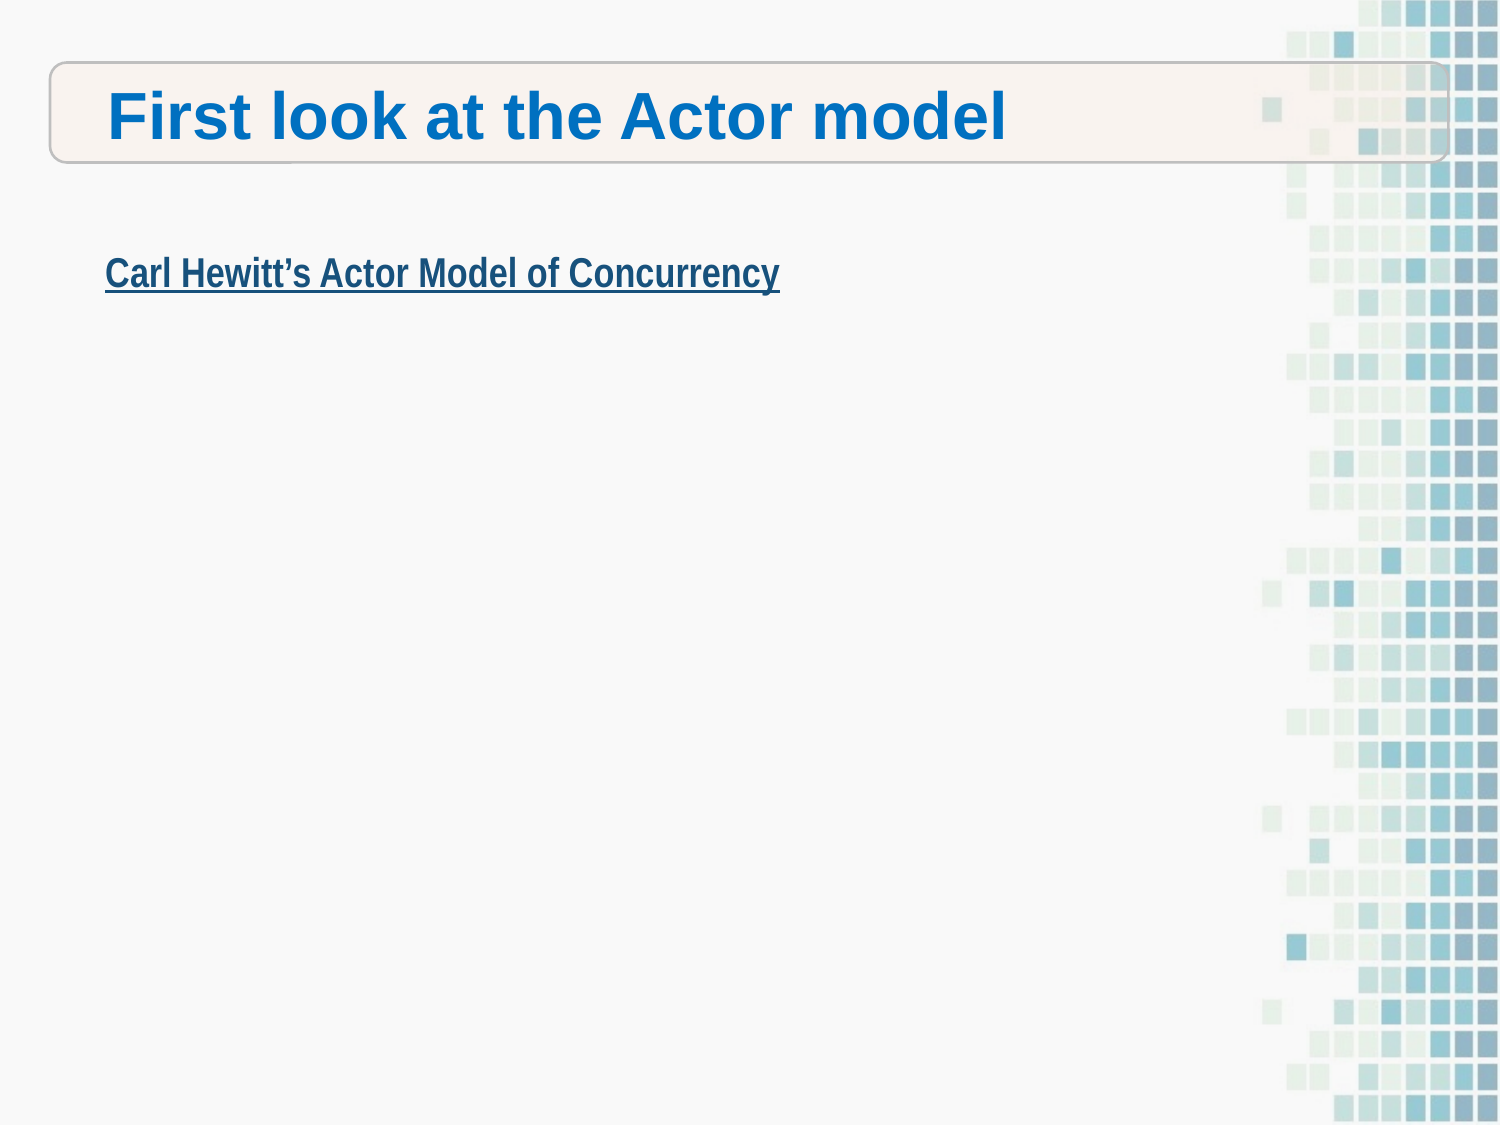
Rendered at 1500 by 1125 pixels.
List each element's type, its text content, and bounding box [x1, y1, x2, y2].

picture [0, 0, 1500, 1125]
text_box [48, 61, 1436, 164]
text_box Carl Hewitt’s Actor Model of Concurrency [72, 237, 1298, 305]
list First look at the Actor model [75, 62, 1449, 163]
